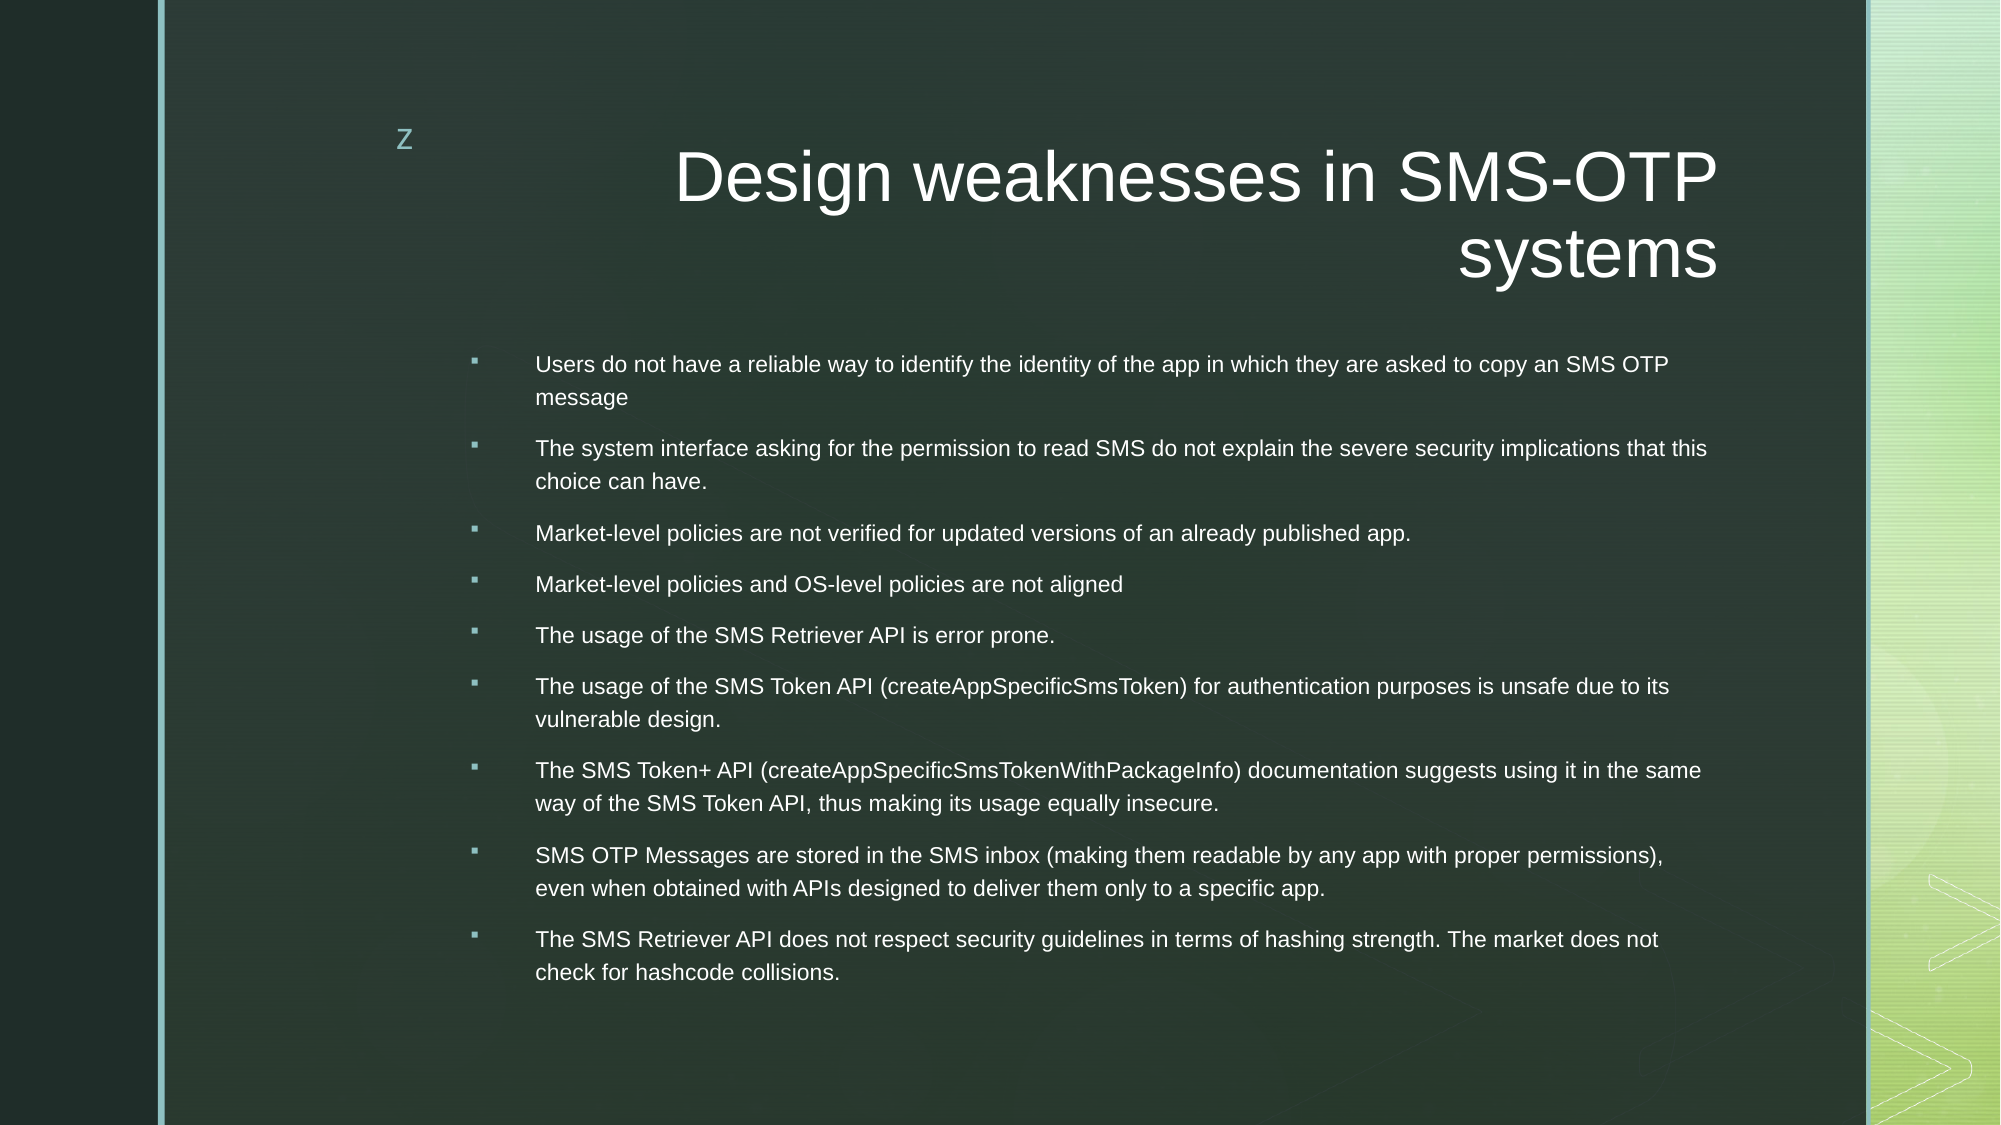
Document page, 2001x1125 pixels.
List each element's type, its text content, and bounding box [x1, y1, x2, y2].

picture [1871, 0, 2001, 1125]
list Users do not have a reliable way to identify the identity of the app in which they are asked to copy an SMS OTP message The system interface asking for the permission to read SMS do not explain the severe security implications that this choice can have. Market-level policies are not verified for updated versions of an already published app. Market-level policies and OS-level policies are not aligned The usage of the SMS Retriever API is error prone. The usage of the SMS Token API (createAppSpecificSmsToken) for authentication purposes is unsafe due to its vulnerable design. The SMS Token+ API (createAppSpecificSmsTokenWithPackageInfo) documentation suggests using it in the same way of the SMS Token API, thus making its usage equally insecure. SMS OTP Messages are stored in the SMS inbox (making them readable by any app with proper permissions), even when obtained with APIs designed to deliver them only to a specific app. The SMS Retriever API does not respect security guidelines in terms of hashing strength. The market does not check for hashcode collisions. [454, 336, 1734, 993]
title Design weaknesses in SMS-OTP systems [428, 132, 1734, 310]
